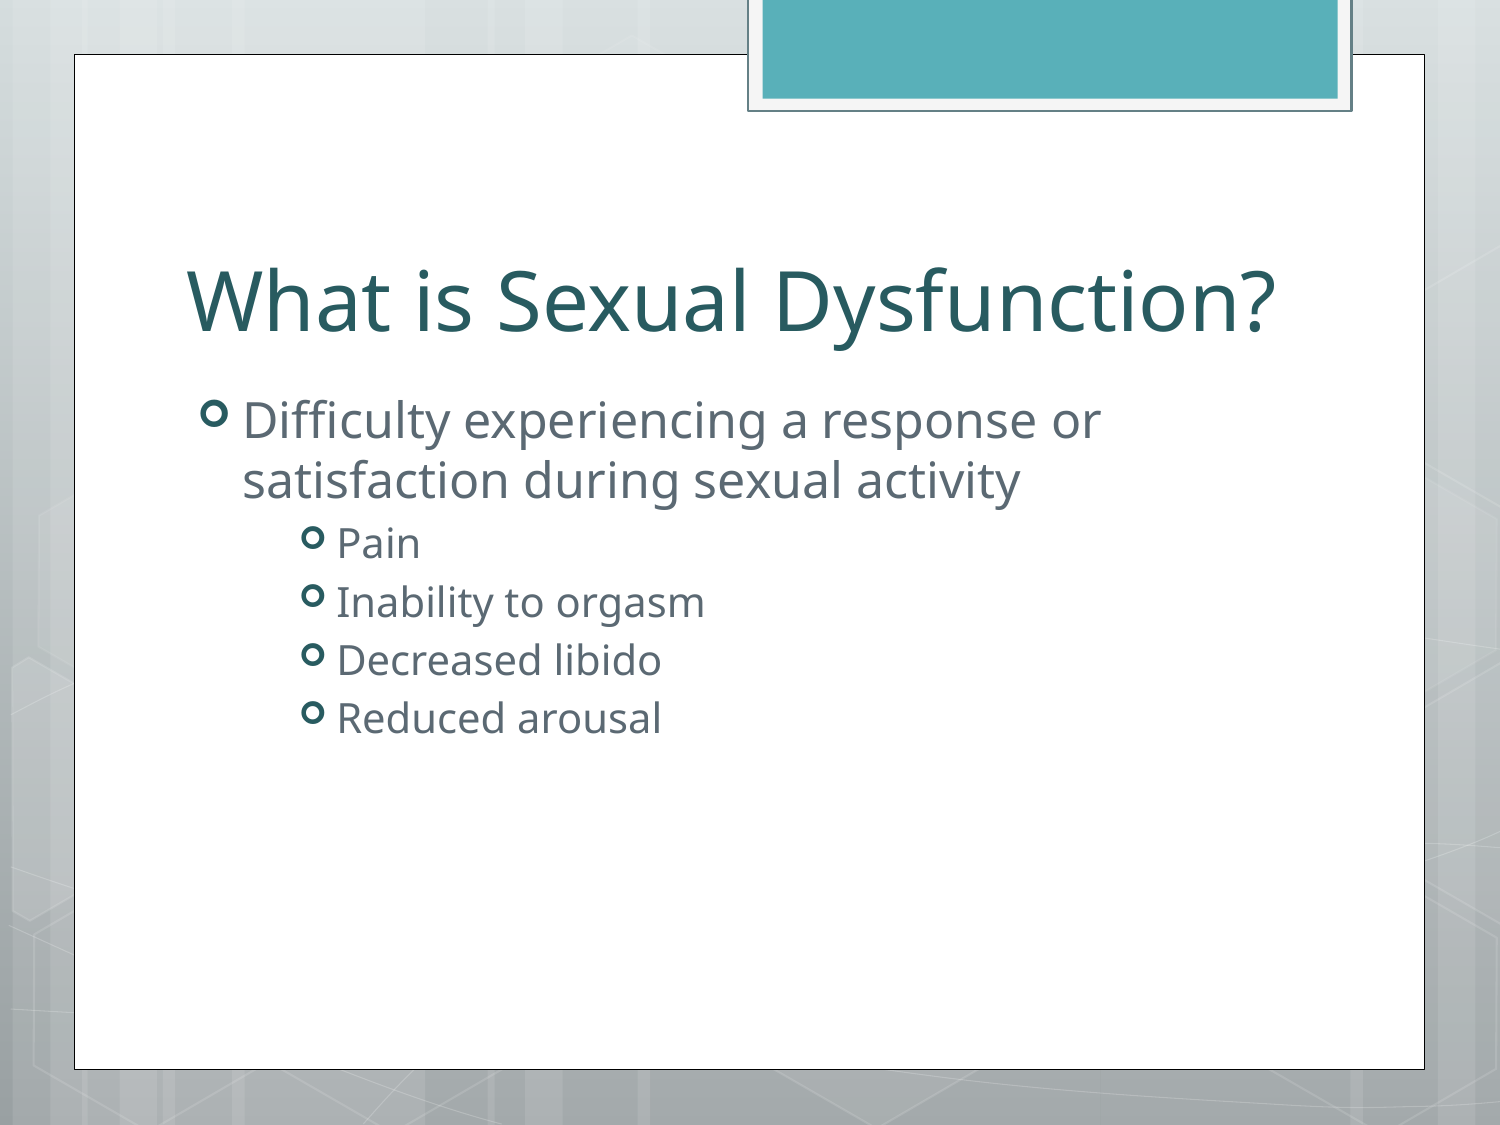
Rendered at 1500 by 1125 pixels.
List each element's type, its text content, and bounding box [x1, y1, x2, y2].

list Difficulty experiencing a response or satisfaction during sexual activity Pain Inability to orgasm Decreased libido Reduced arousal [171, 381, 1283, 957]
title What is Sexual Dysfunction? [171, 168, 1324, 357]
